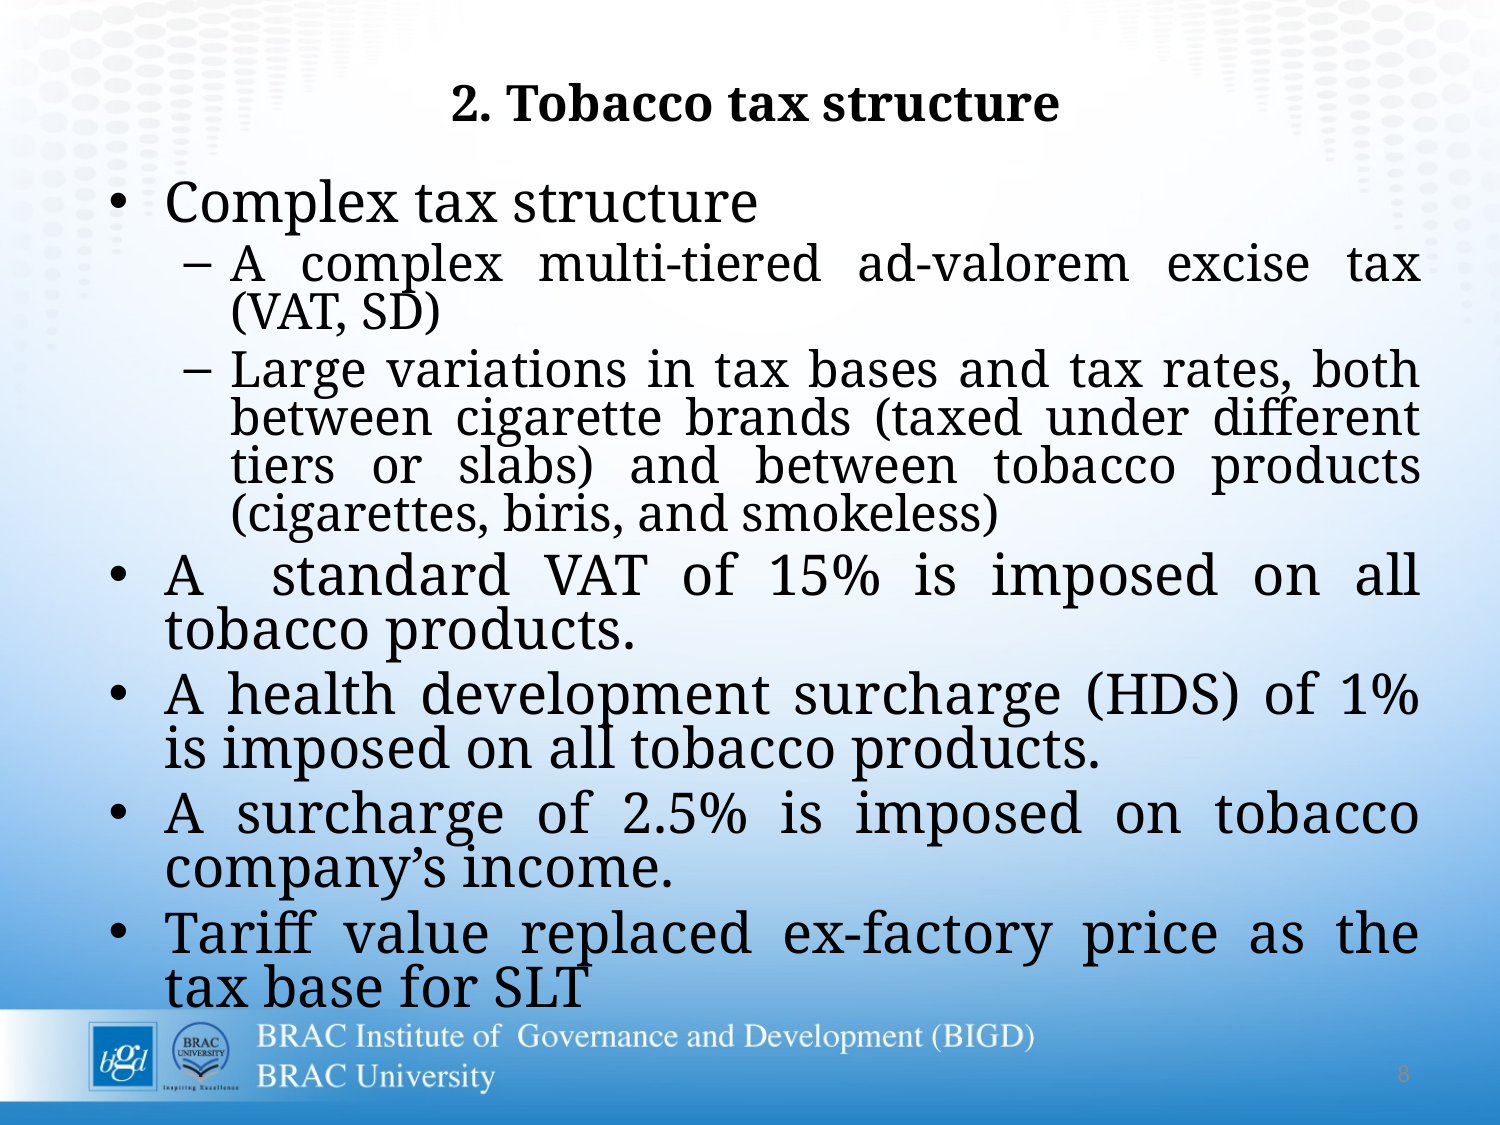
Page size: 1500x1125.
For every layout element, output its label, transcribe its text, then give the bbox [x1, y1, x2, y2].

list Complex tax structure A complex multi-tiered ad-valorem excise tax (VAT, SD) Large variations in tax bases and tax rates, both between cigarette brands (taxed under different tiers or slabs) and between tobacco products (cigarettes, biris, and smokeless) A standard VAT of 15% is imposed on all tobacco products. A health development surcharge (HDS) of 1% is imposed on all tobacco products. A surcharge of 2.5% is imposed on tobacco company’s income. Tariff value replaced ex-factory price as the tax base for SLT [93, 171, 1437, 1014]
title 2. Tobacco tax structure [162, 26, 1351, 171]
picture [0, 0, 1500, 1125]
slide_number 8 [1074, 1042, 1425, 1103]
